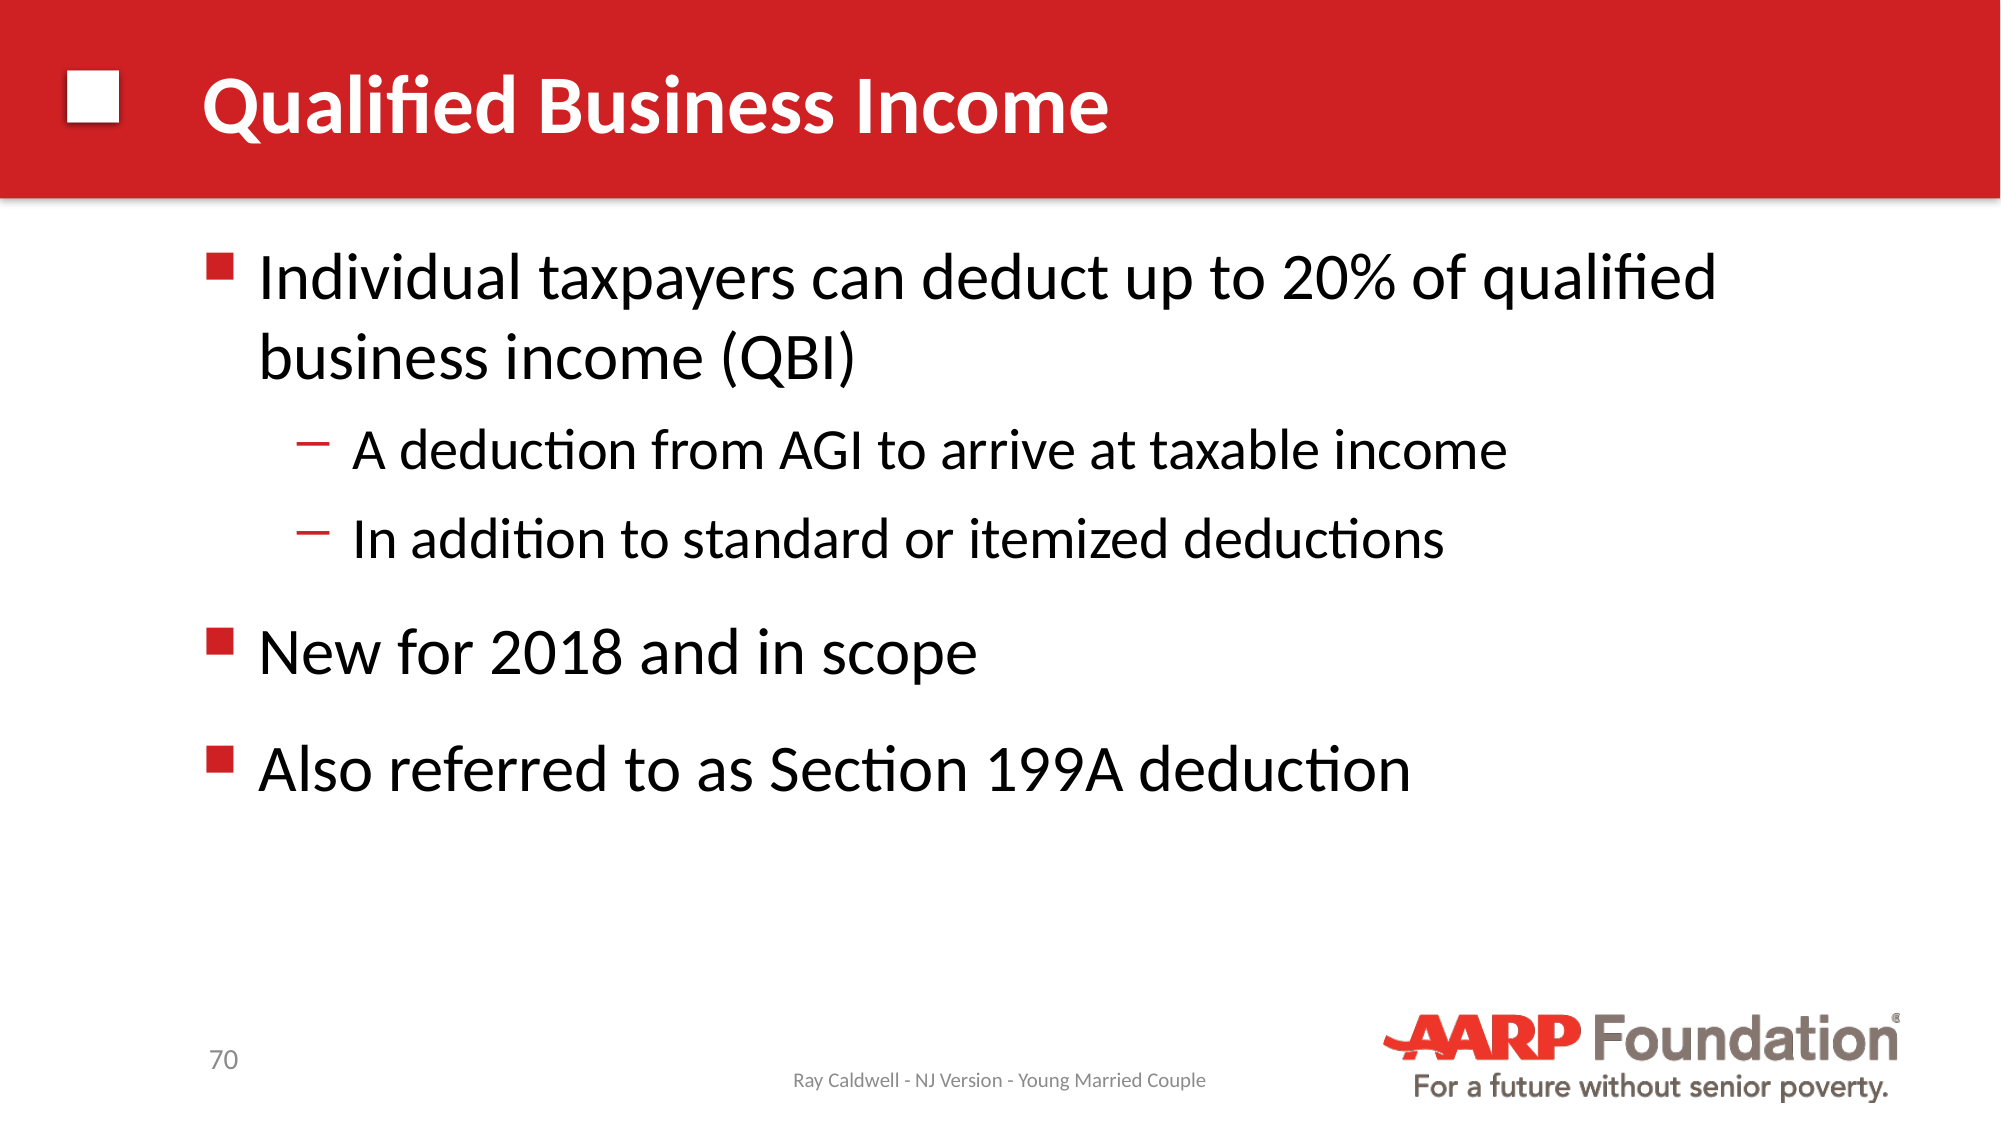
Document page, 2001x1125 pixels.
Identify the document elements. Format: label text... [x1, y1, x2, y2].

slide_number 70 [99, 1027, 254, 1088]
list Individual taxpayers can deduct up to 20% of qualified business income (QBI) A deduction from AGI to arrive at taxable income In addition to standard or itemized deductions New for 2018 and in scope Also referred to as Section 199A deduction [187, 224, 1763, 1063]
title Qualified Business Income [187, 37, 1800, 163]
footer Ray Caldwell - NJ Version - Young Married Couple [662, 1050, 1338, 1100]
